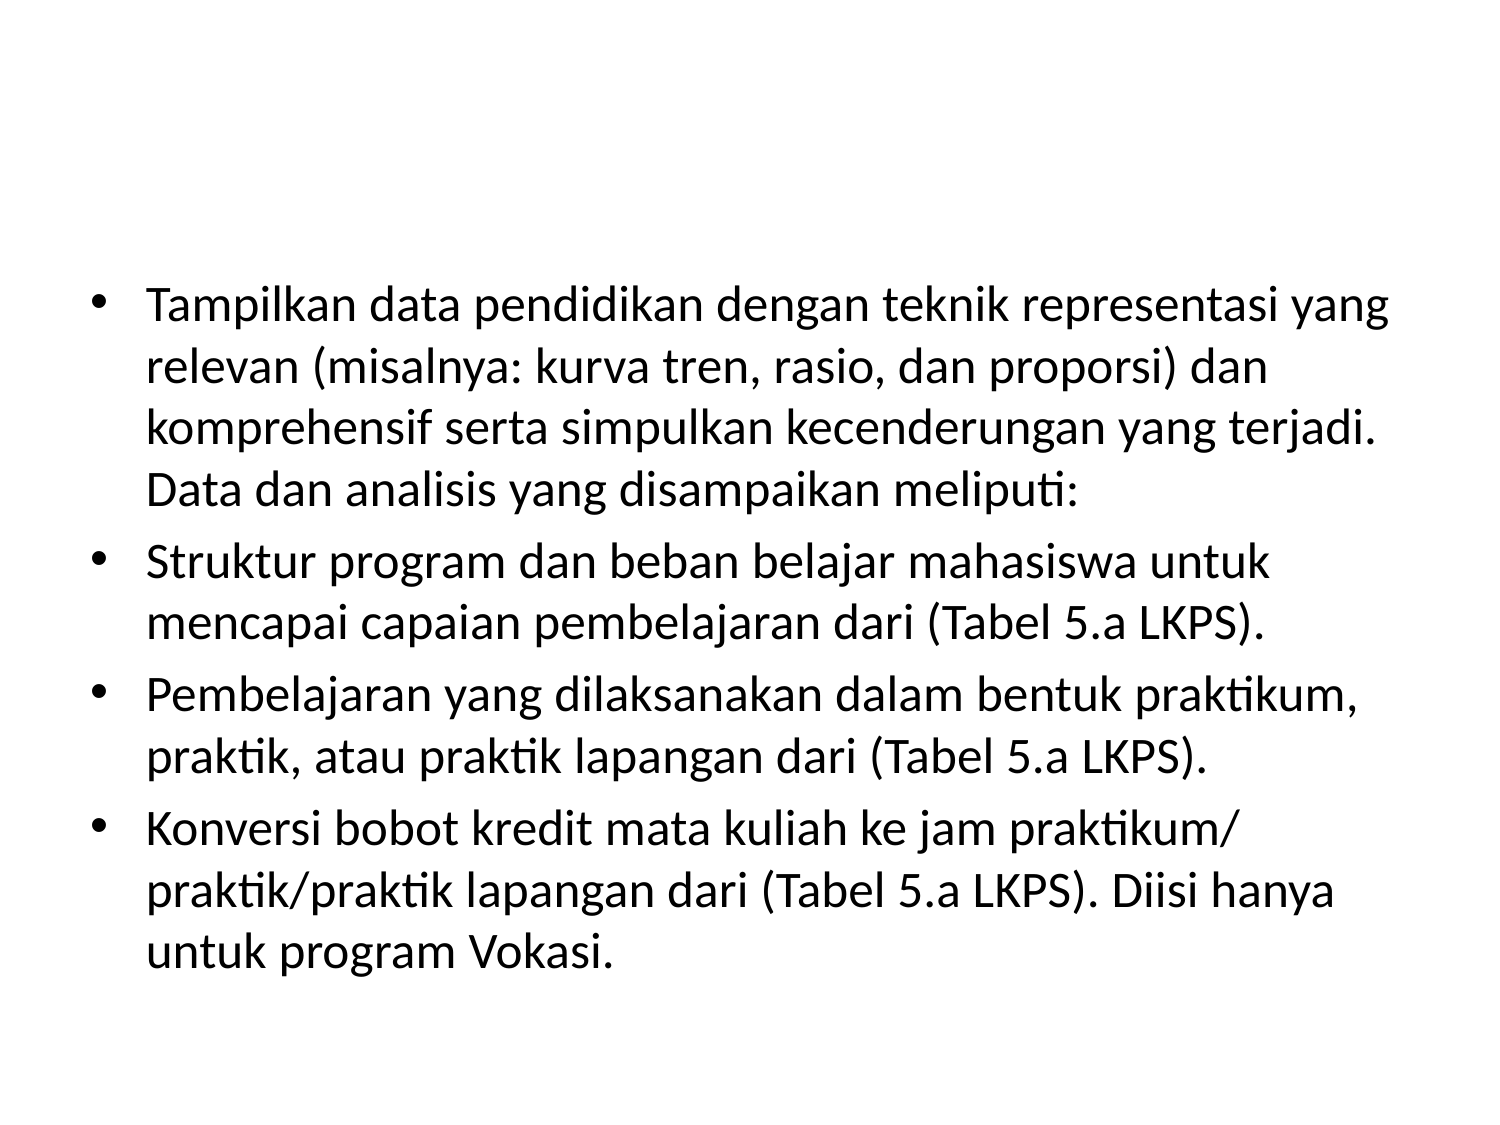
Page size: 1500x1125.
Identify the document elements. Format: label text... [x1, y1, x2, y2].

list Tampilkan data pendidikan dengan teknik representasi yang relevan (misalnya: kurva tren, rasio, dan proporsi) dan komprehensif serta simpulkan kecenderungan yang terjadi. Data dan analisis yang disampaikan meliputi: Struktur program dan beban belajar mahasiswa untuk mencapai capaian pembelajaran dari (Tabel 5.a LKPS). Pembelajaran yang dilaksanakan dalam bentuk praktikum, praktik, atau praktik lapangan dari (Tabel 5.a LKPS). Konversi bobot kredit mata kuliah ke jam praktikum/ praktik/praktik lapangan dari (Tabel 5.a LKPS). Diisi hanya untuk program Vokasi. [75, 262, 1425, 1005]
